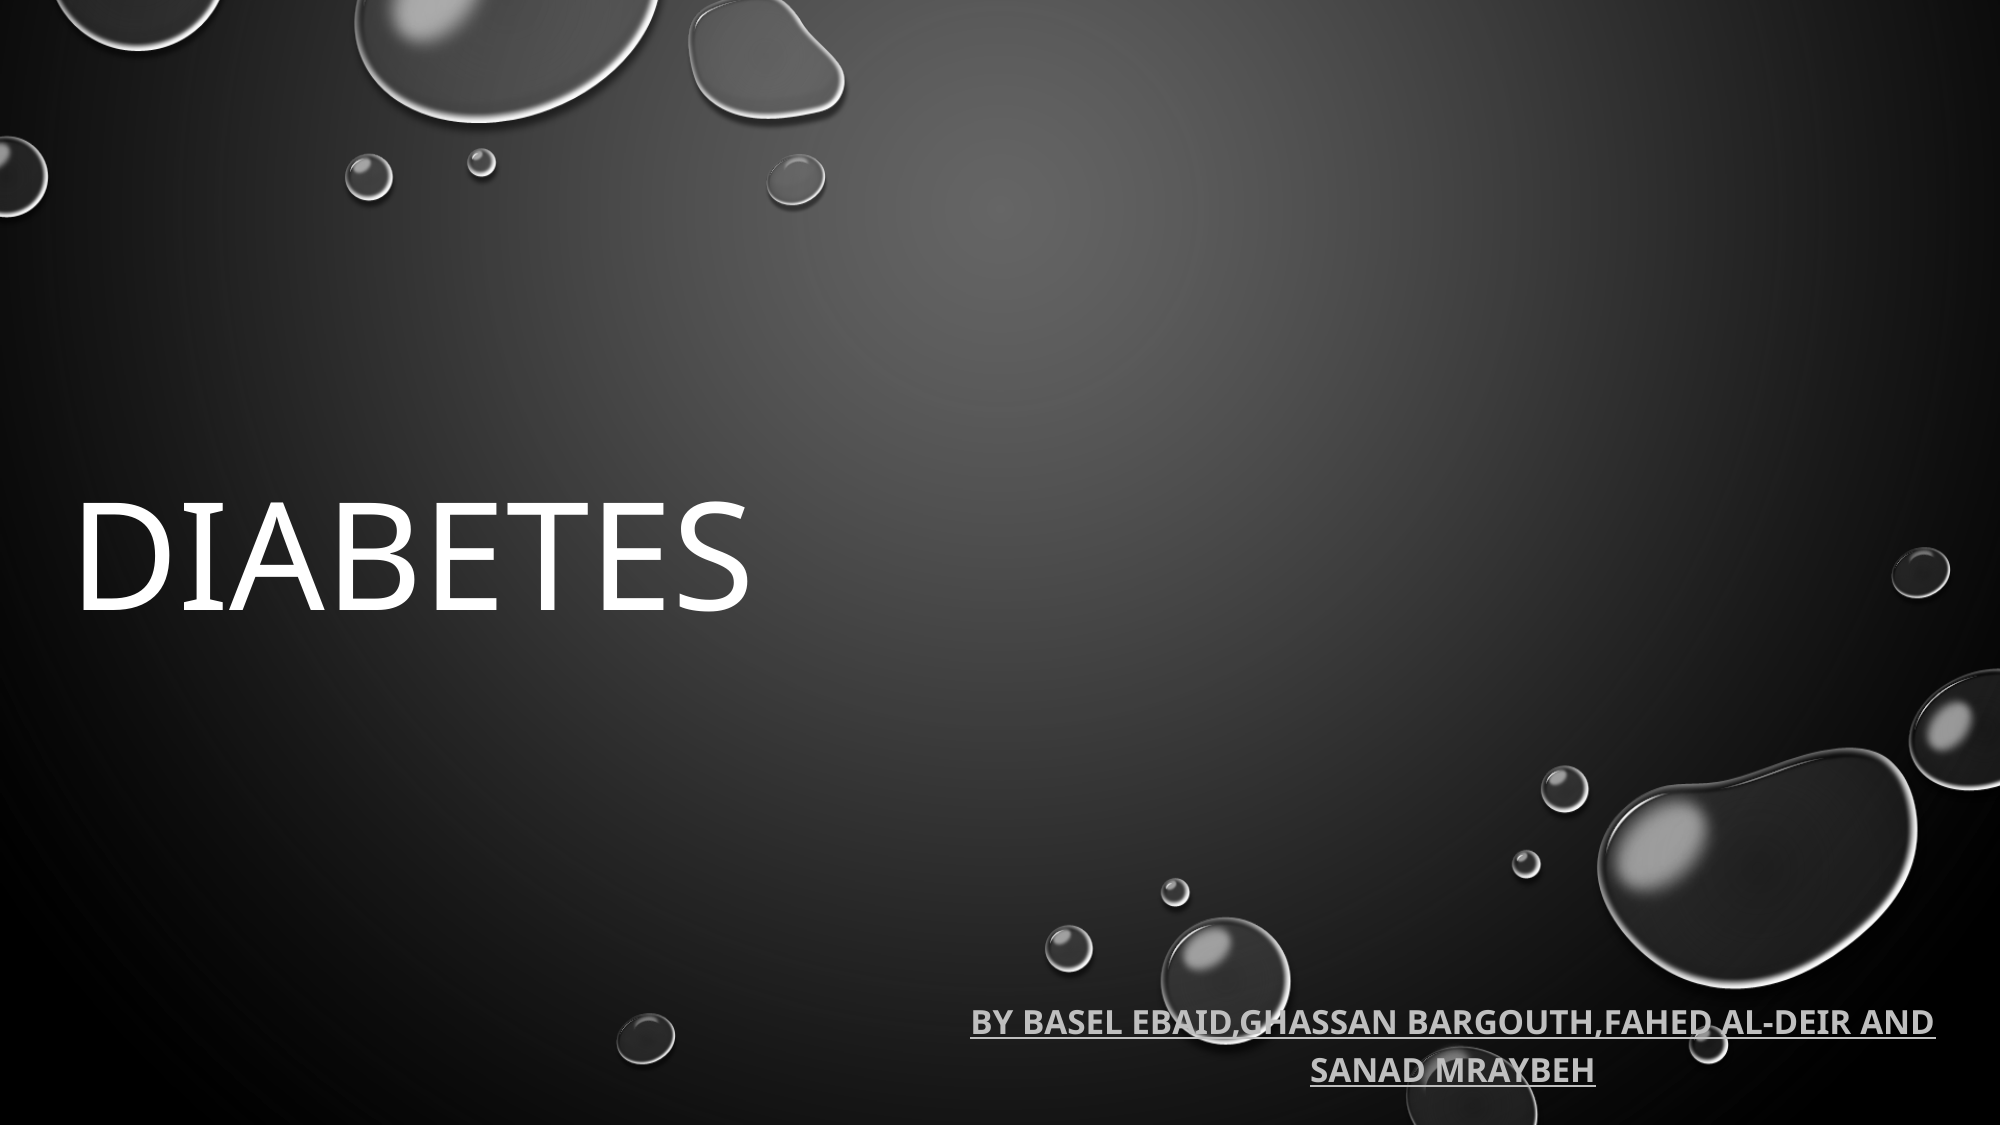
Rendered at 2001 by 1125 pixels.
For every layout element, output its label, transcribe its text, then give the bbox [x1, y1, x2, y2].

title Diabetes [0, 425, 1081, 651]
picture [0, 0, 2000, 1125]
subtitle By Basel Ebaid,Ghassan Bargouth,Fahed Al-Deir and Sanad Mraybeh [906, 985, 2000, 1125]
